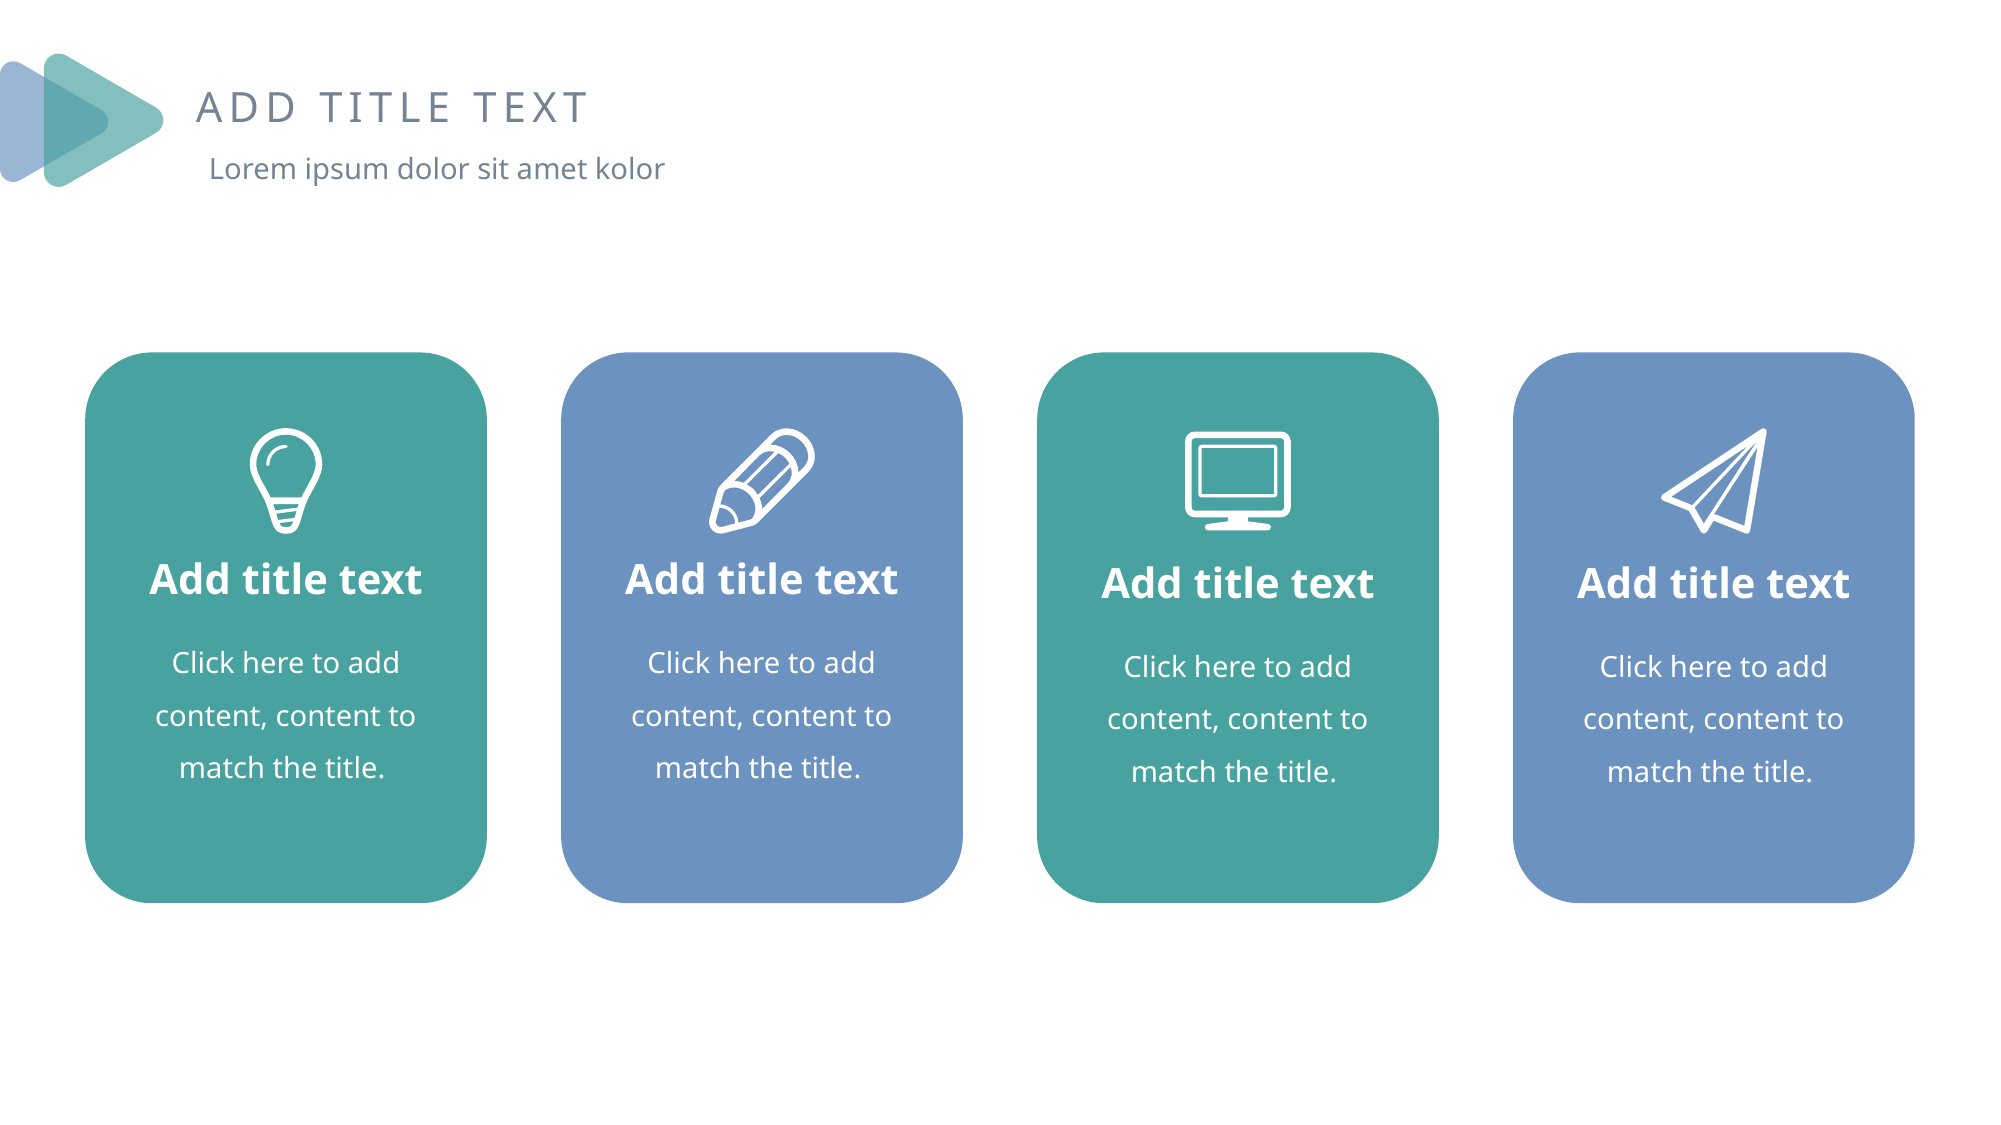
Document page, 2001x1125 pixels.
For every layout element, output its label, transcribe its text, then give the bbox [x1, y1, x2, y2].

text_box Add title text [1086, 549, 1390, 615]
text_box [1036, 351, 1440, 905]
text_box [249, 428, 323, 534]
text_box Add title text [610, 545, 914, 611]
text_box Add title text [134, 545, 438, 611]
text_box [1185, 431, 1291, 531]
text_box [84, 351, 488, 905]
text_box Click here to add content, content to match the title. [99, 619, 473, 792]
text_box Add title text [1562, 549, 1866, 615]
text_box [0, 49, 166, 191]
text_box Click here to add content, content to match the title. [575, 619, 949, 792]
text_box [709, 428, 815, 534]
text_box Click here to add content, content to match the title. [1051, 623, 1425, 796]
text_box ADD TITLE TEXT [181, 73, 602, 139]
text_box [1660, 428, 1767, 534]
text_box Lorem ipsum dolor sit amet kolor [194, 143, 681, 193]
text_box Click here to add content, content to match the title. [1527, 623, 1901, 796]
text_box [1512, 351, 1916, 905]
text_box [560, 351, 964, 905]
